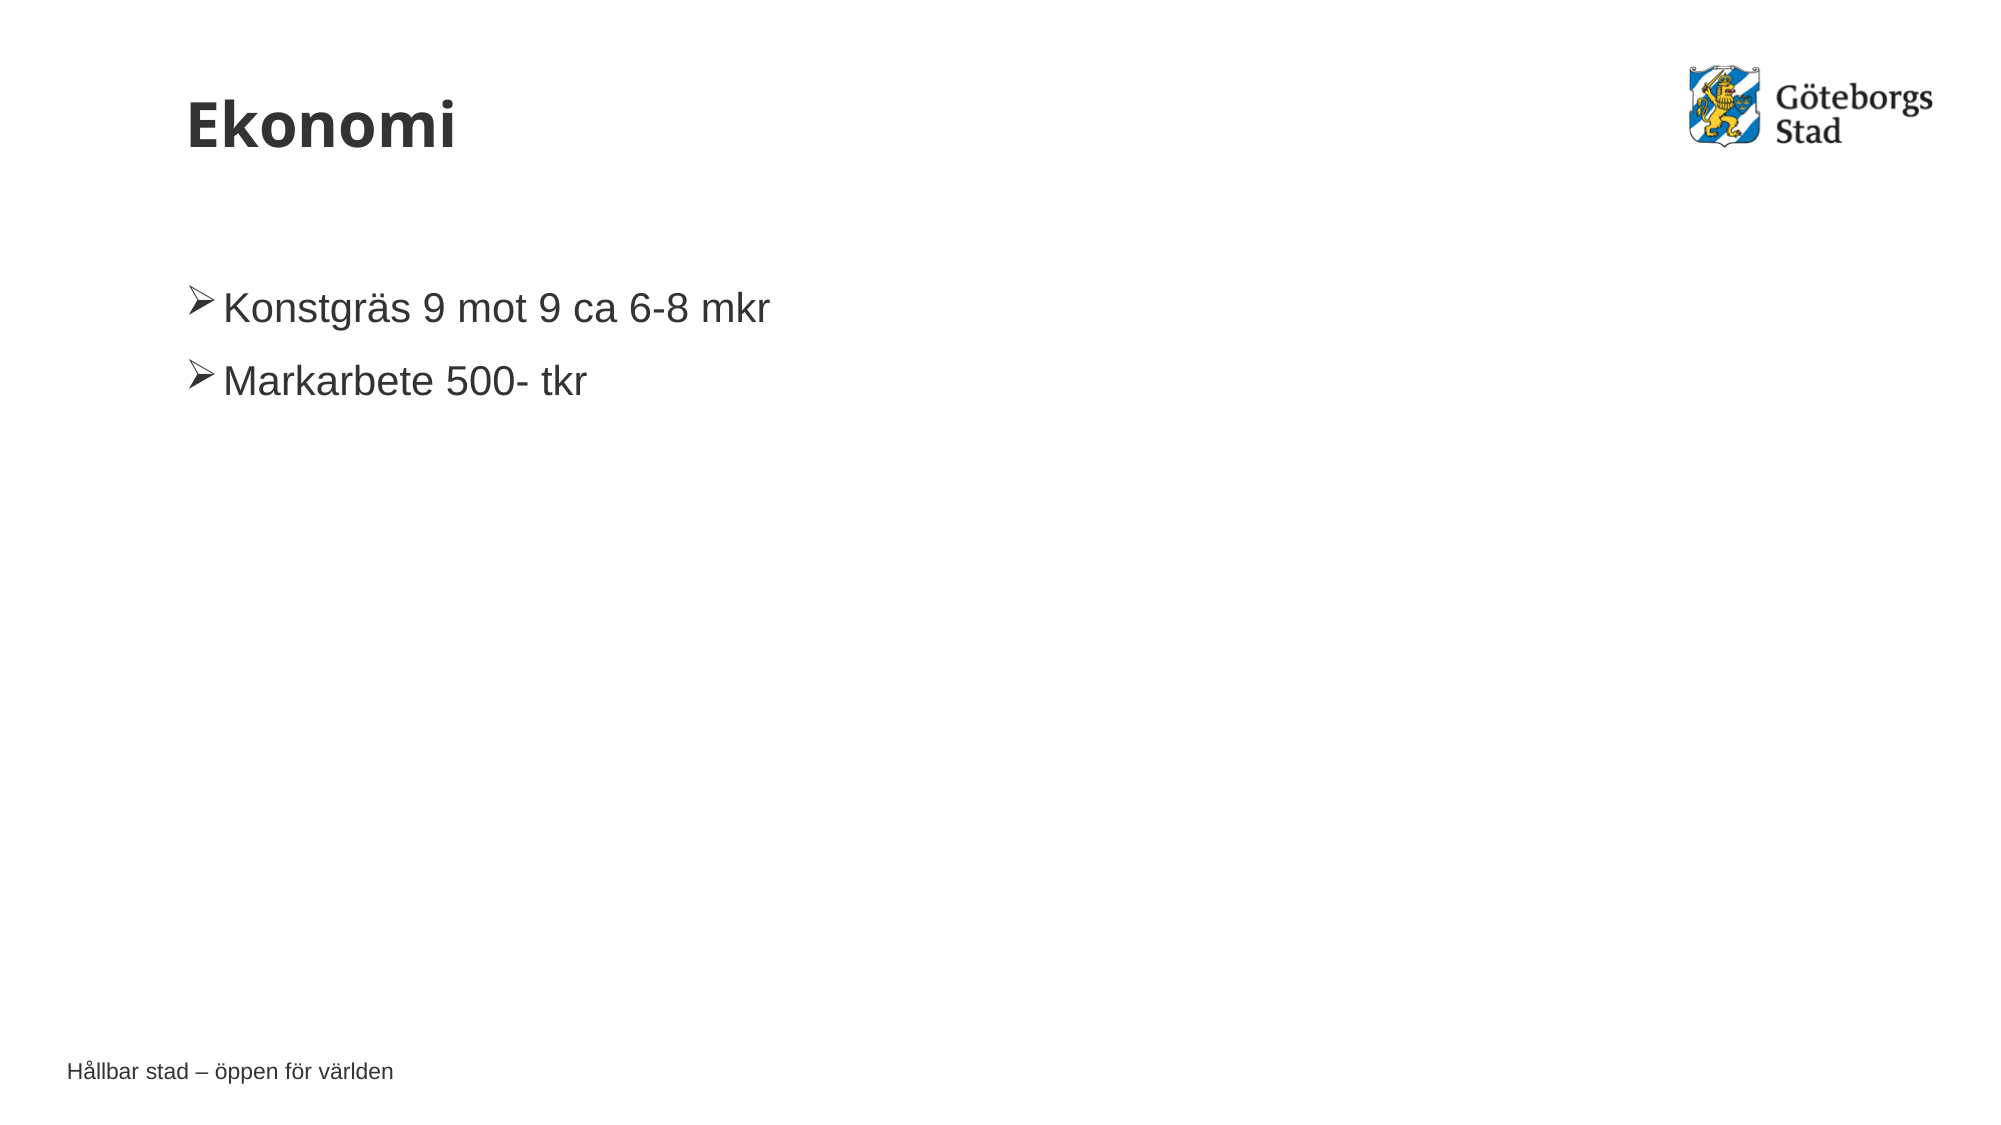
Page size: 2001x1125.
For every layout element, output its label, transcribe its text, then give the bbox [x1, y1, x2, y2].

list Konstgräs 9 mot 9 ca 6-8 mkr Markarbete 500- tkr [185, 275, 980, 850]
title Ekonomi [185, 66, 1130, 188]
picture [1689, 65, 1933, 148]
